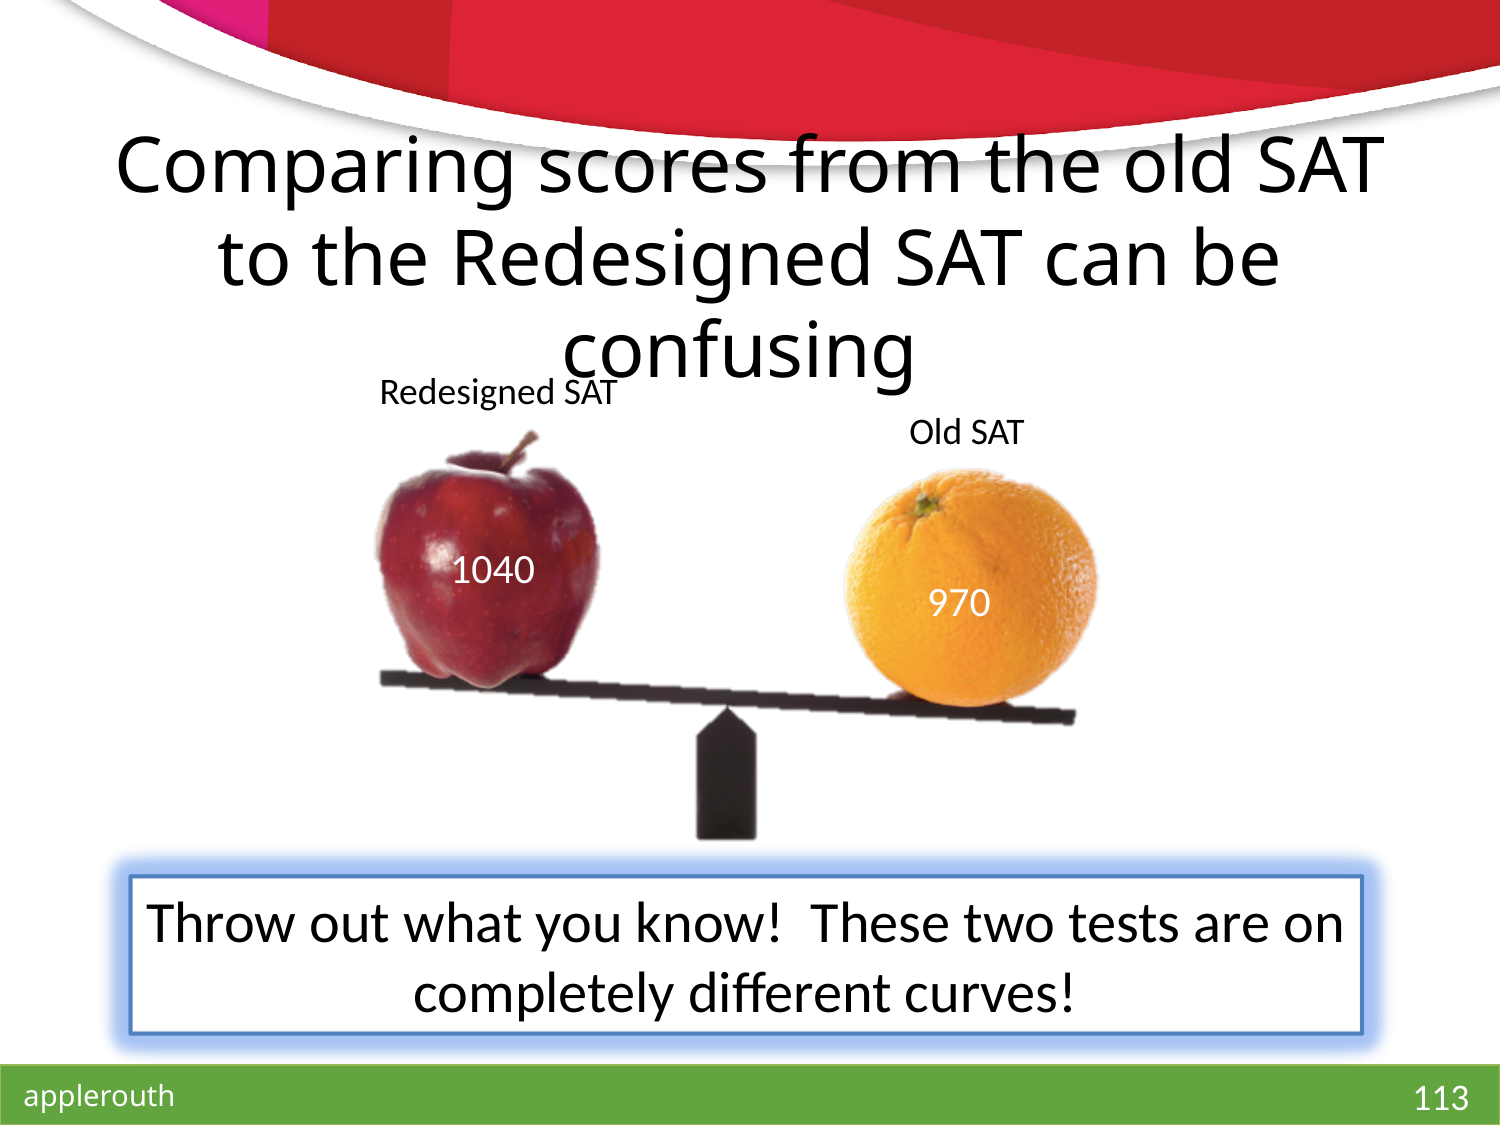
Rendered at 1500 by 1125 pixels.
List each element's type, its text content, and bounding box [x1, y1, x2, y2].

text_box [89, 836, 1402, 1075]
picture [0, 0, 1500, 1064]
title Comparing scores from the old SAT to the Redesigned SAT can be confusing [75, 200, 1425, 309]
